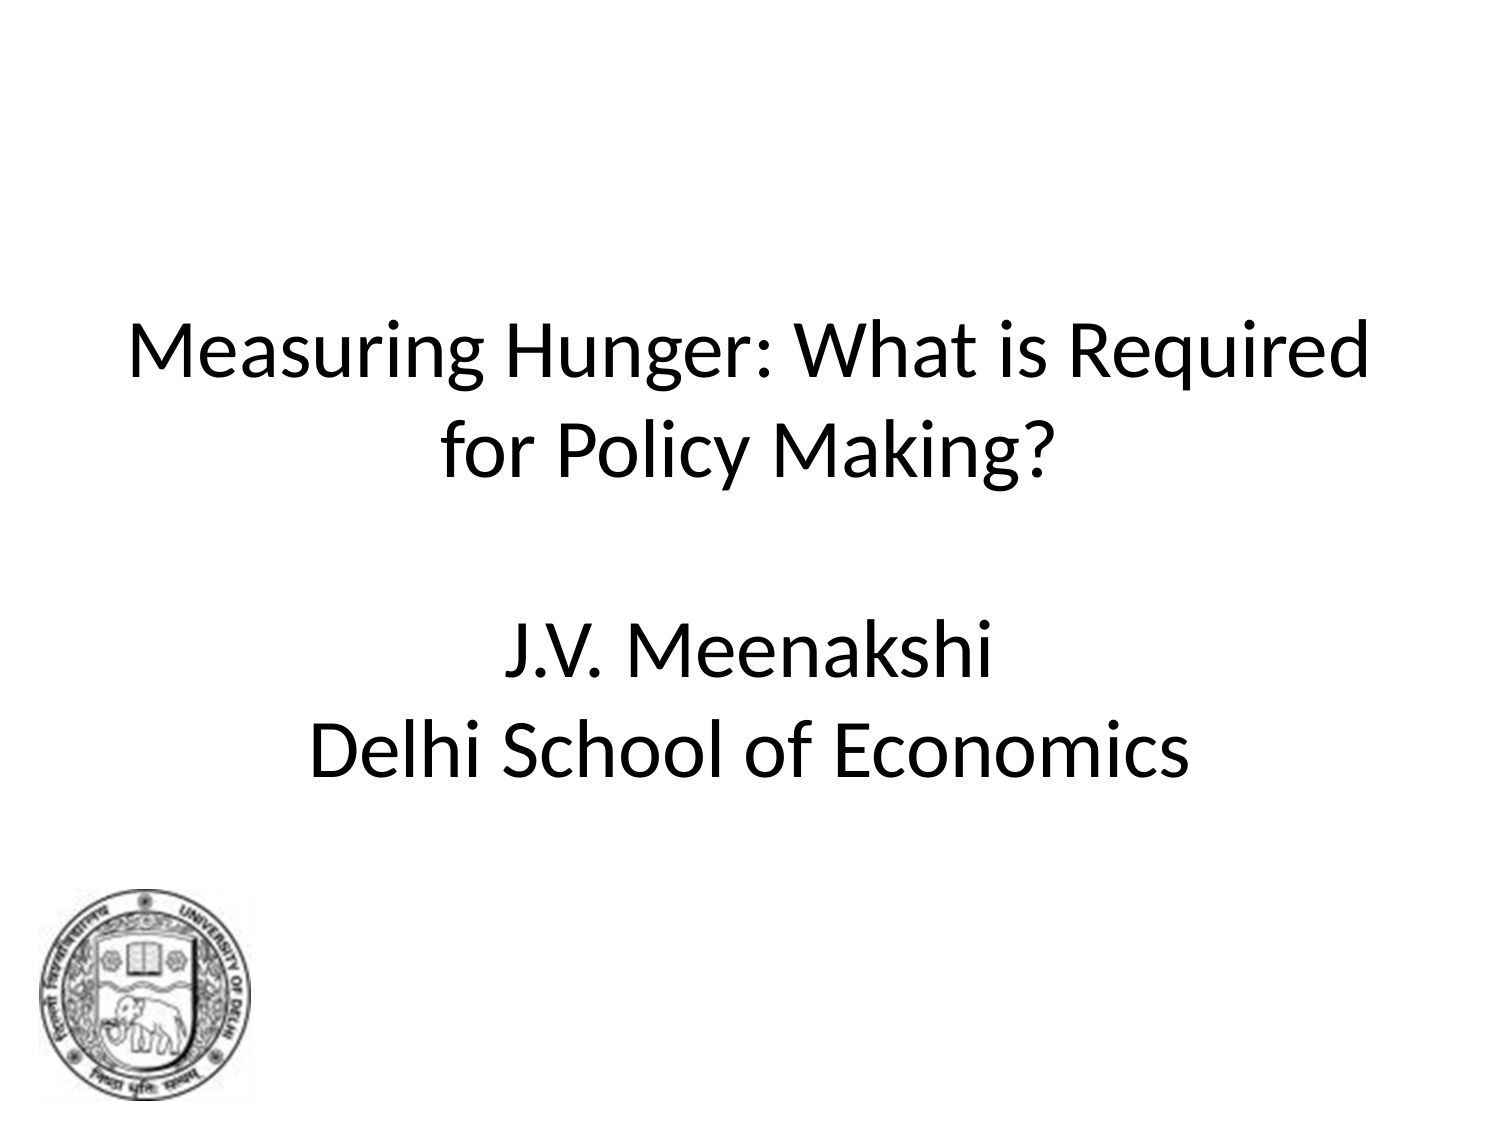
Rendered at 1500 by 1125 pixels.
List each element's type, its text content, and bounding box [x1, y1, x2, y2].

title Measuring Hunger: What is Required for Policy Making? J.V. Meenakshi Delhi School of Economics [75, 450, 1425, 638]
picture [37, 887, 253, 1103]
